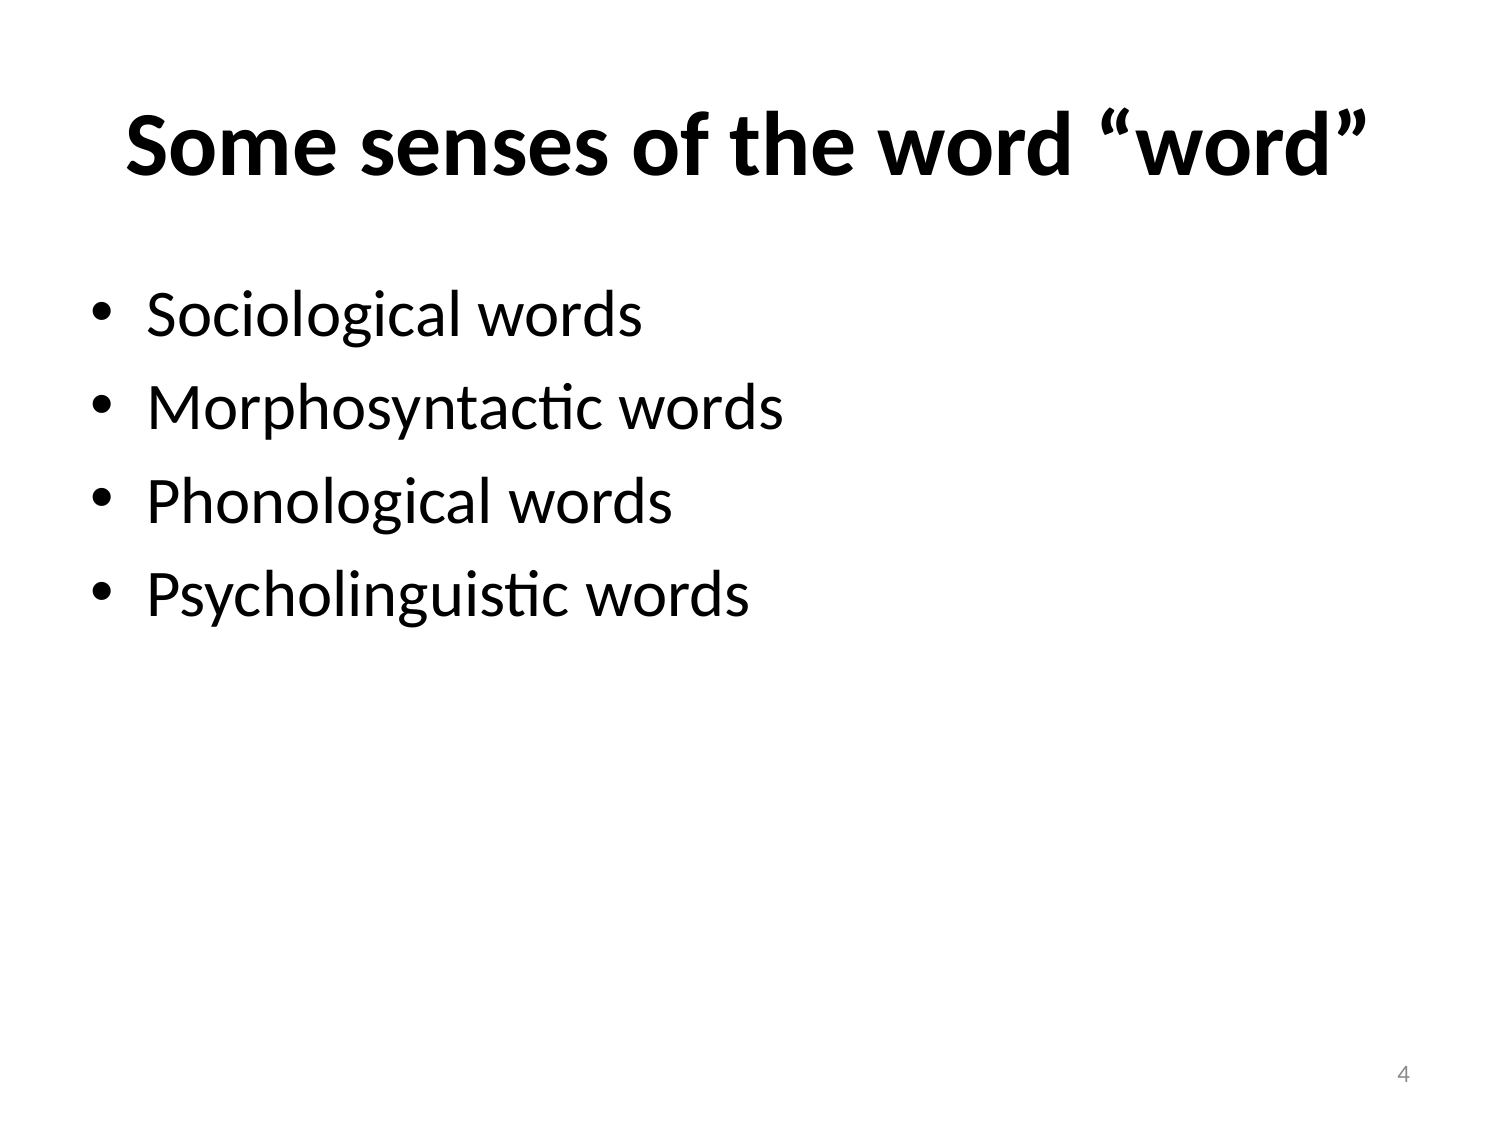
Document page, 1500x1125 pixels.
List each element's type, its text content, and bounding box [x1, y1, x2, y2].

list Sociological words Morphosyntactic words Phonological words Psycholinguistic words [75, 262, 1425, 1005]
title Some senses of the word “word” [75, 45, 1425, 233]
slide_number 4 [1074, 1042, 1425, 1103]
